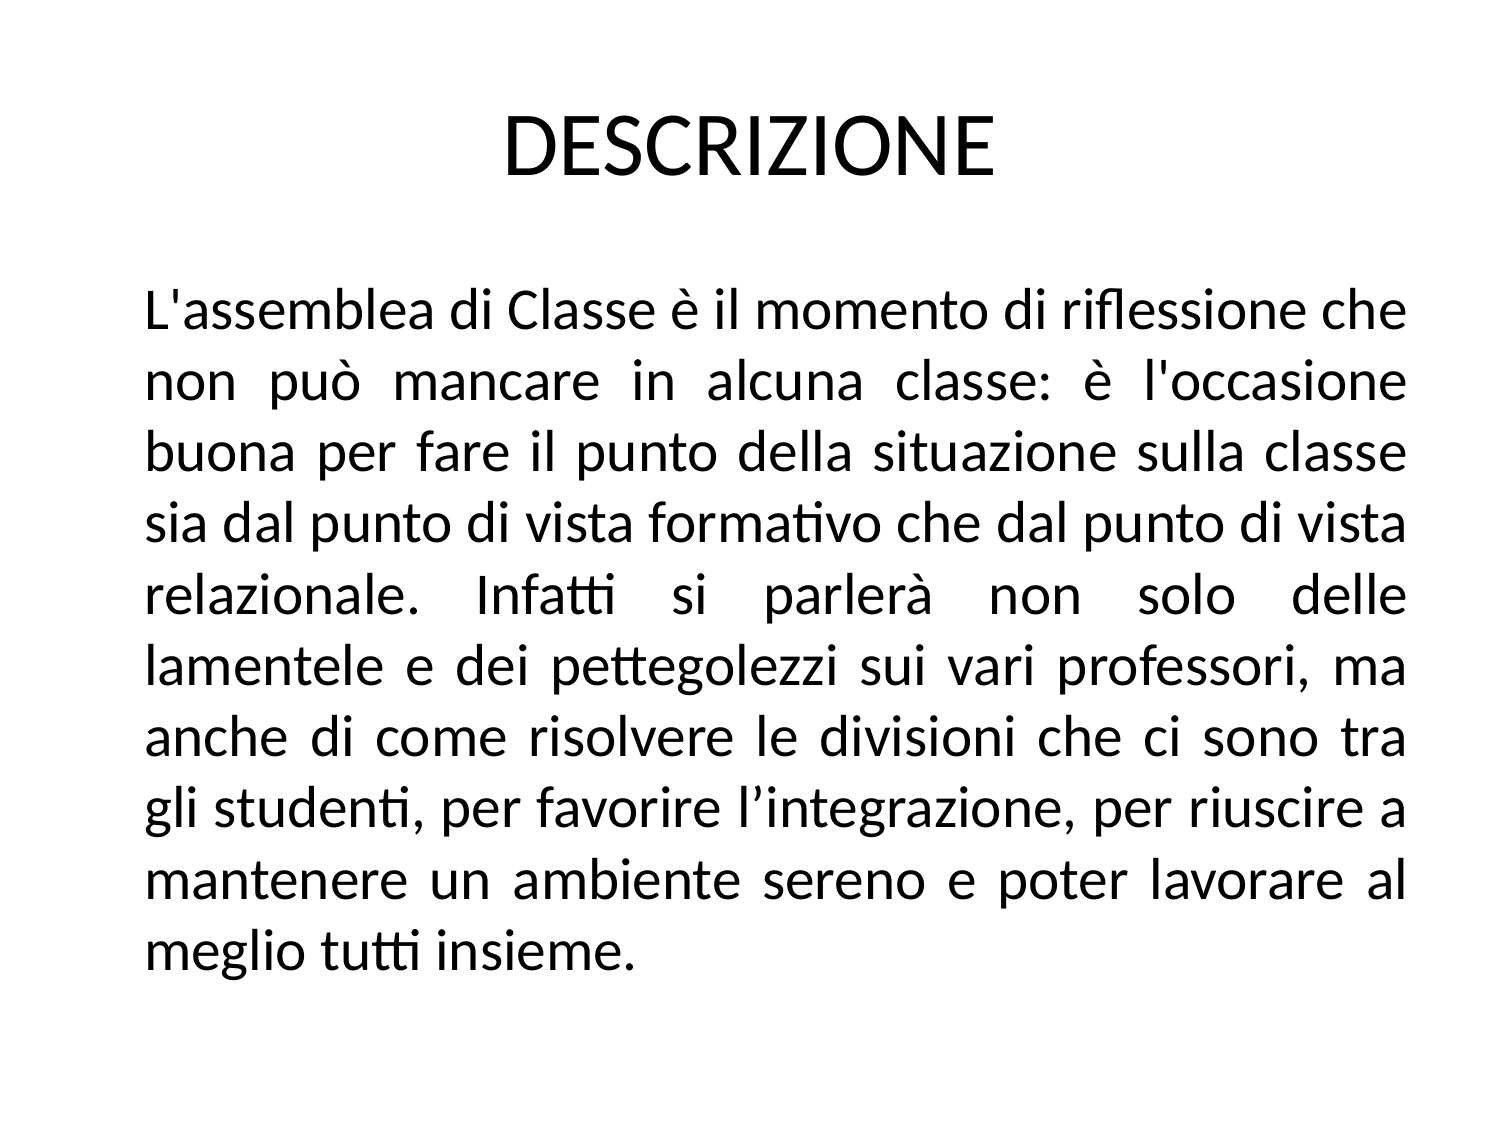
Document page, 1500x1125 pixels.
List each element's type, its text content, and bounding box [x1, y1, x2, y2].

title DESCRIZIONE [75, 45, 1425, 233]
list L'assemblea di Classe è il momento di riflessione che non può mancare in alcuna classe: è l'occasione buona per fare il punto della situazione sulla classe sia dal punto di vista formativo che dal punto di vista relazionale. Infatti si parlerà non solo delle lamentele e dei pettegolezzi sui vari professori, ma anche di come risolvere le divisioni che ci sono tra gli studenti, per favorire l’integrazione, per riuscire a mantenere un ambiente sereno e poter lavorare al meglio tutti insieme. [75, 262, 1425, 1005]
